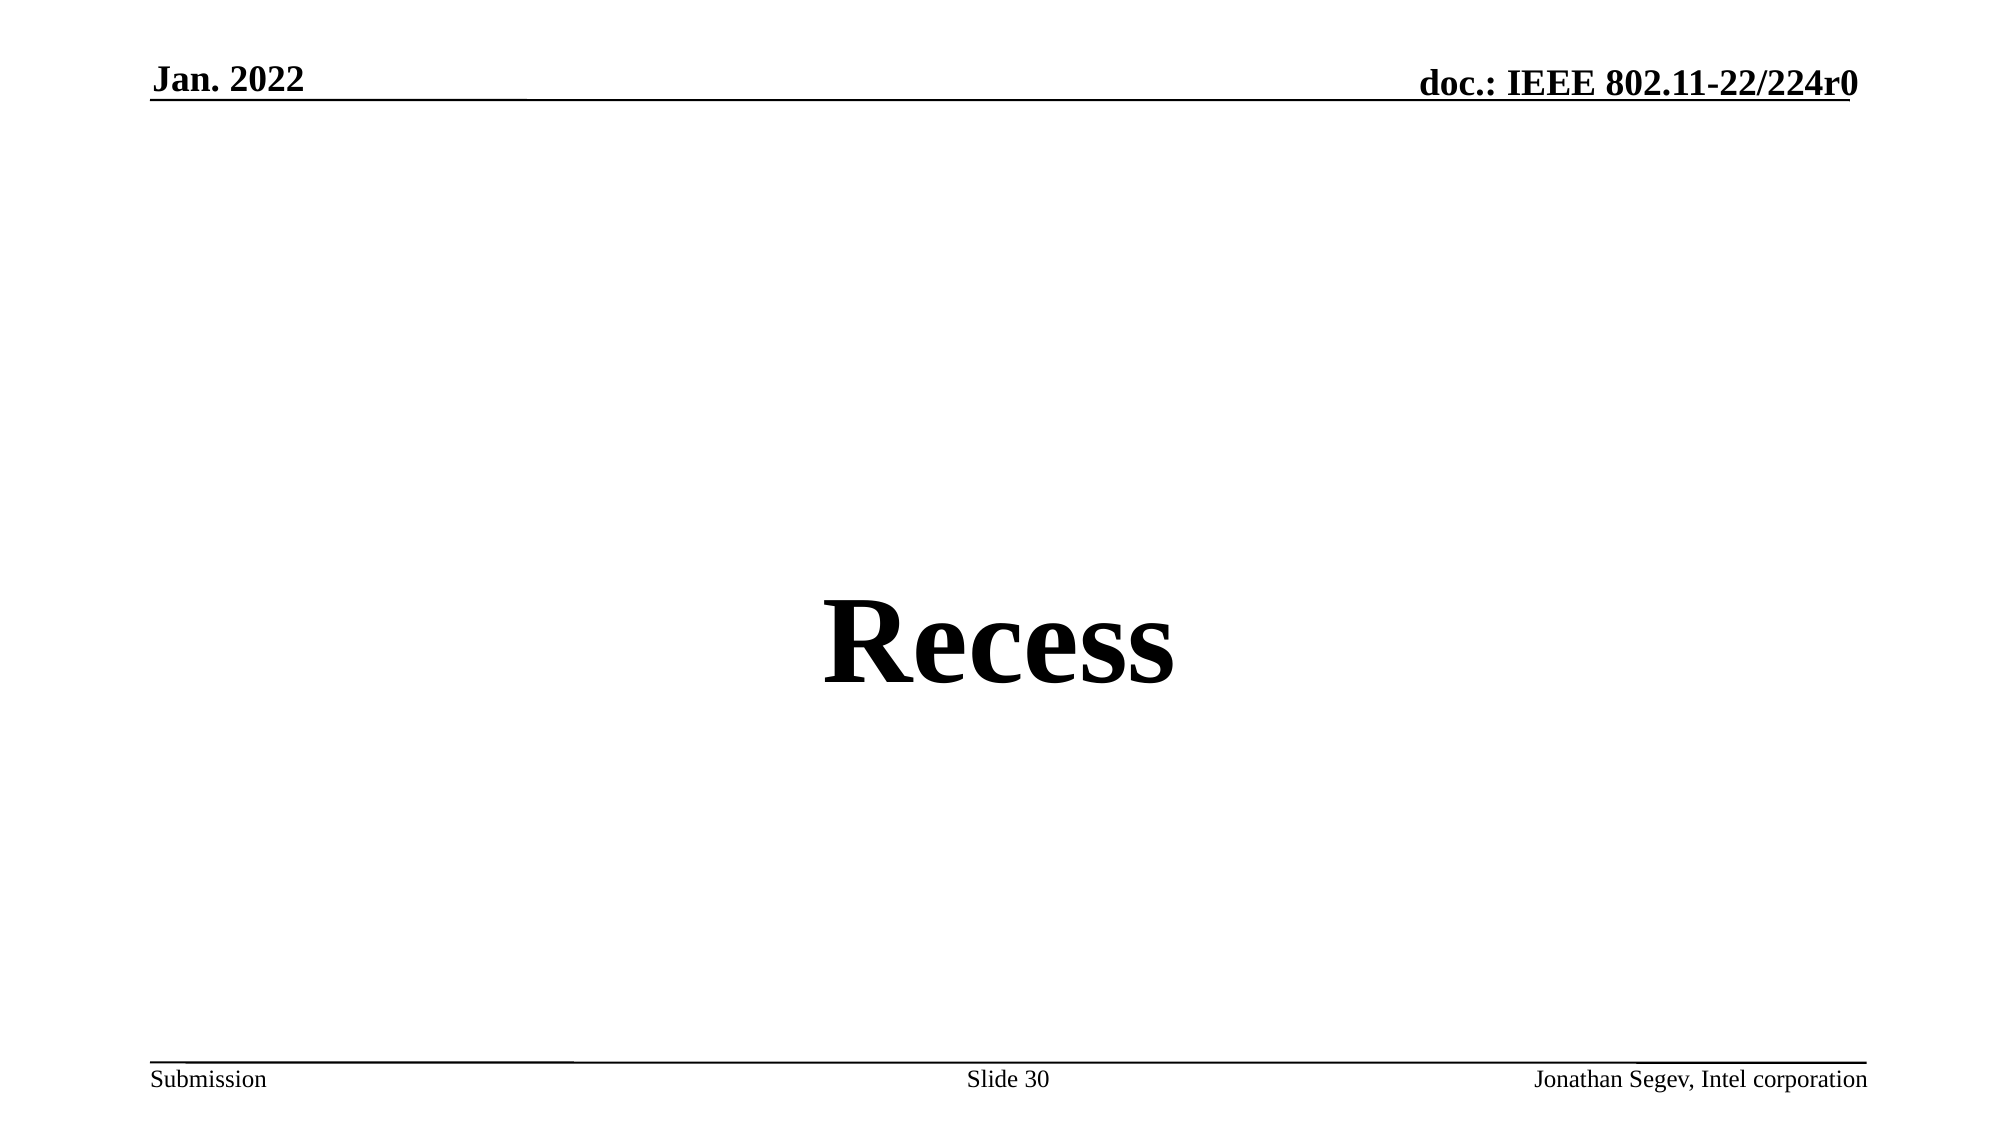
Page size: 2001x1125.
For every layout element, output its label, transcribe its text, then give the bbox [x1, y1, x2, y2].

footer Jonathan Segev, Intel corporation [1171, 1061, 1869, 1093]
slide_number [152, 54, 563, 100]
slide_number Slide 30 [950, 1061, 1067, 1123]
list Recess [149, 324, 1850, 1000]
